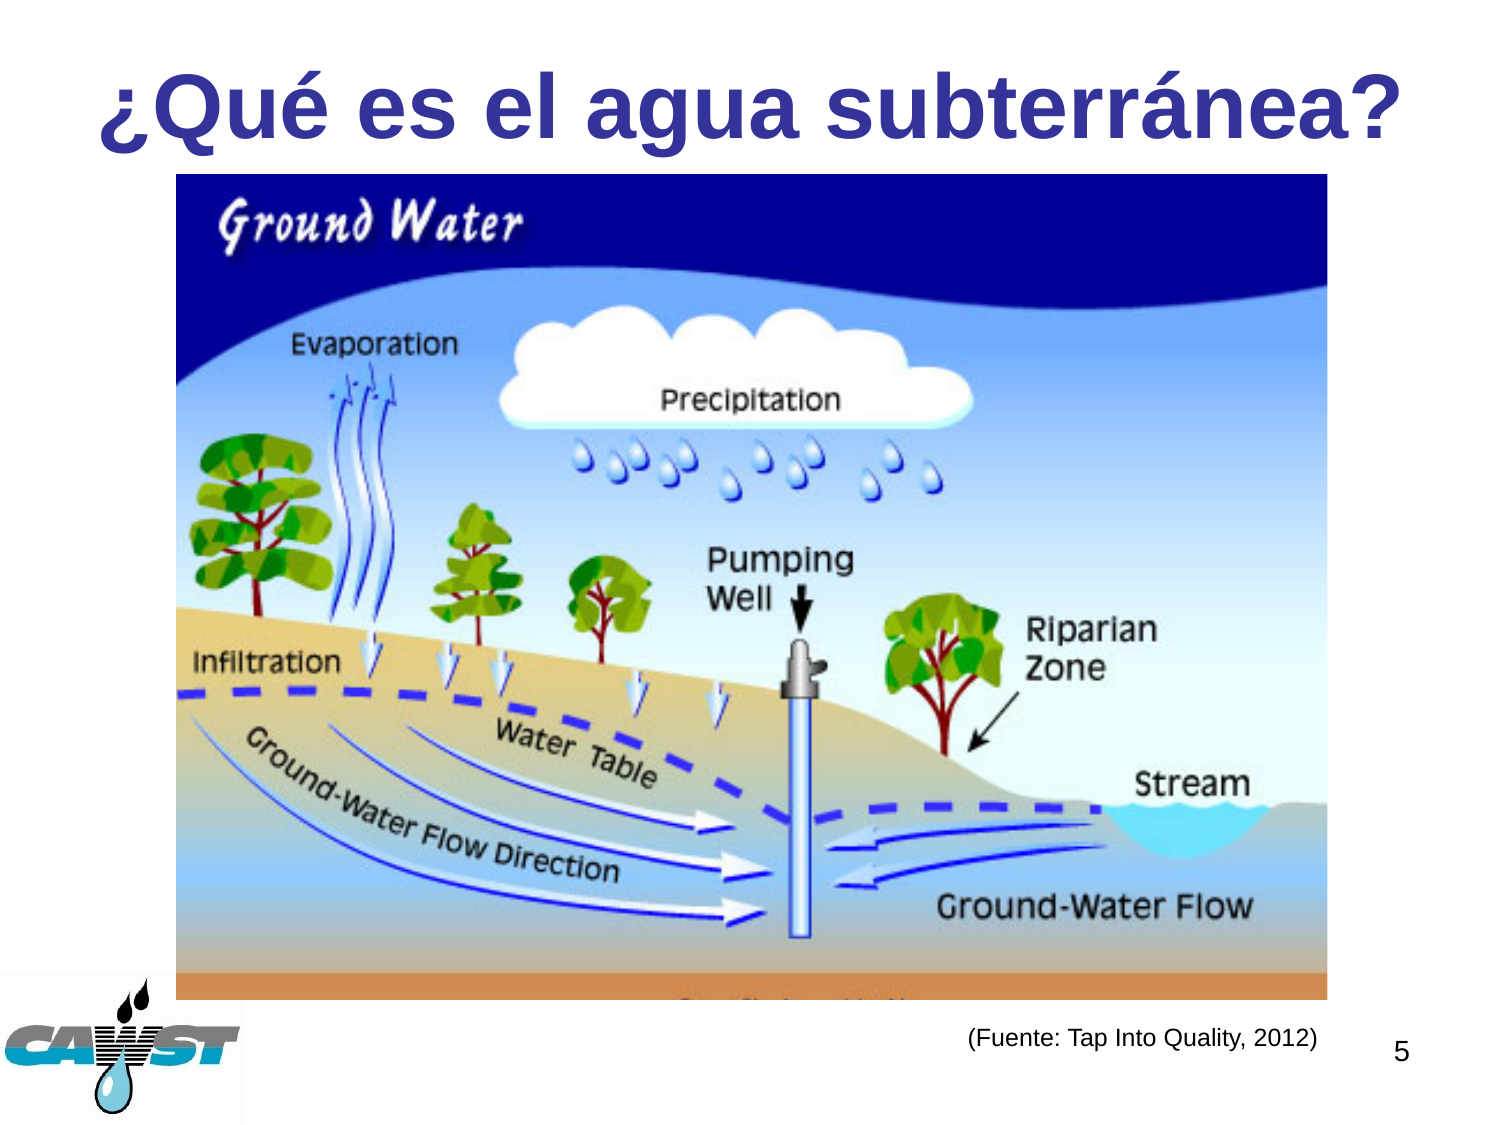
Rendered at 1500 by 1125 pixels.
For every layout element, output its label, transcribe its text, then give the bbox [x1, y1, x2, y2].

picture [0, 174, 1328, 1125]
slide_number 5 [1350, 1024, 1425, 1103]
title ¿Qué es el agua subterránea? [76, 8, 1427, 196]
text_box (Fuente: Tap Into Quality, 2012) [952, 1014, 1391, 1059]
